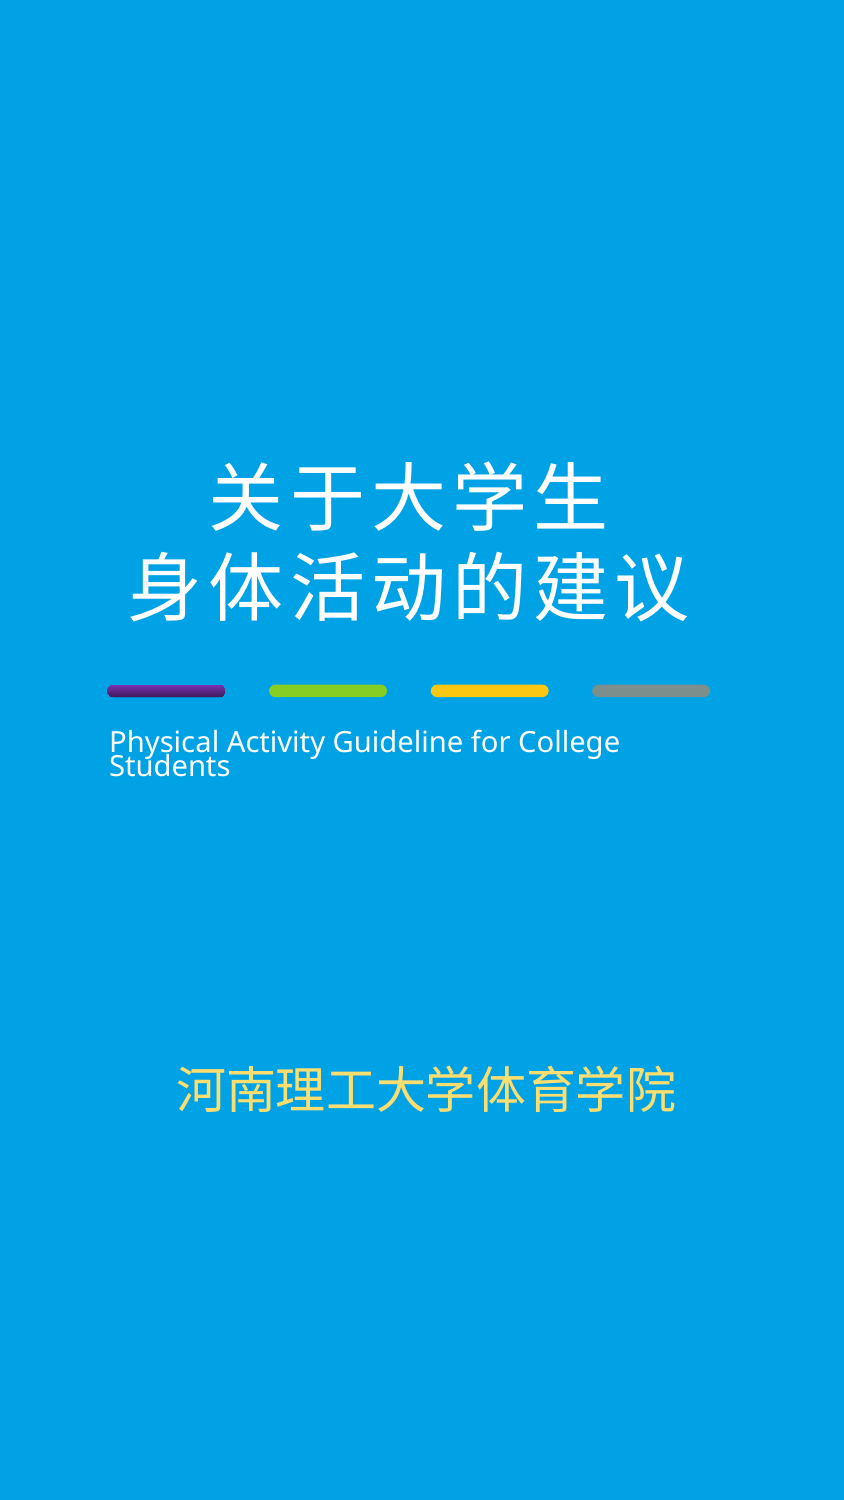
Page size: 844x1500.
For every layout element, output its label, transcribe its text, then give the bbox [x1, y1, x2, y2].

text_box 河南理工大学体育学院 [40, 1031, 812, 1126]
text_box [592, 684, 711, 698]
text_box [268, 684, 388, 698]
text_box Physical Activity Guideline for College Students [94, 726, 758, 790]
text_box [430, 684, 549, 698]
text_box 关于大学生 身体活动的建议 [107, 450, 711, 667]
text_box [107, 684, 226, 698]
